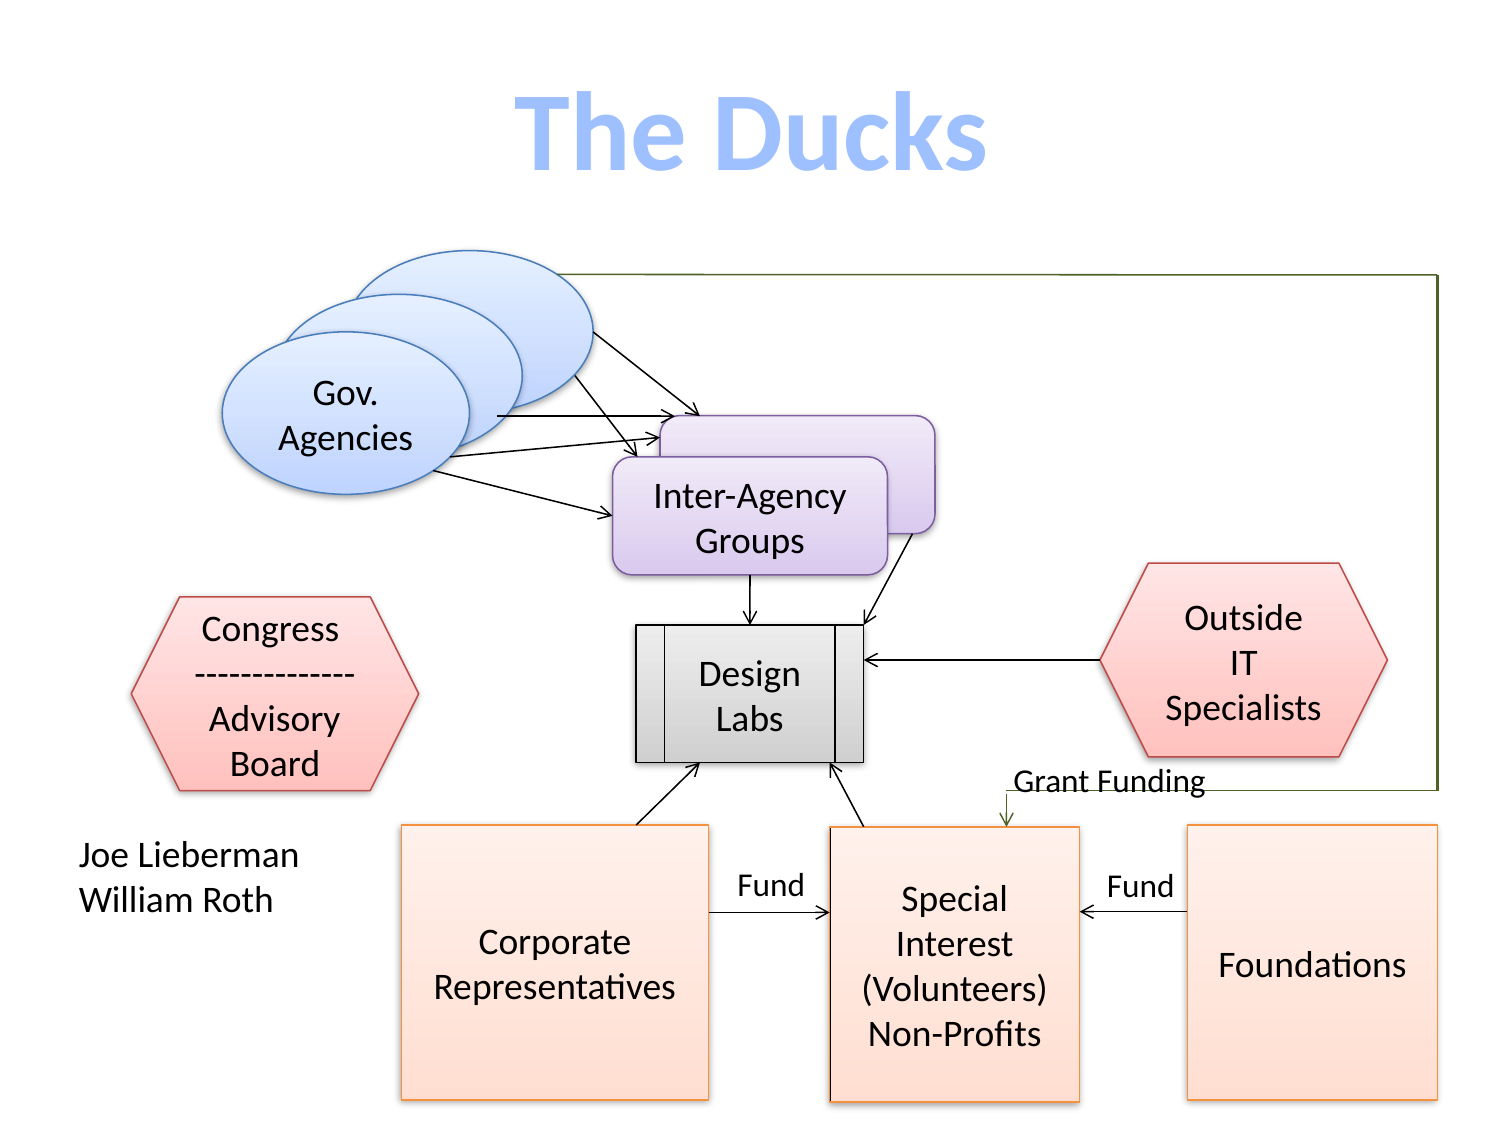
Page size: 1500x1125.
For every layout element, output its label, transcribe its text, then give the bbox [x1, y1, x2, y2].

text_box Fund [722, 856, 821, 911]
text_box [449, 437, 661, 457]
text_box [635, 762, 701, 826]
text_box Fund [1092, 856, 1190, 912]
text_box Special Interest (Volunteers) Non-Profits [829, 826, 1080, 1103]
text_box Grant Funding [998, 752, 1221, 807]
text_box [574, 424, 638, 435]
text_box Foundations [1187, 824, 1438, 1101]
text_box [574, 375, 587, 415]
text_box [356, 249, 594, 408]
text_box Corporate Representatives [401, 824, 709, 1101]
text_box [433, 470, 613, 517]
text_box Gov. Agencies [221, 331, 471, 496]
text_box Congress -------------- Advisory Board [130, 596, 420, 792]
text_box [288, 293, 524, 435]
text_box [863, 533, 913, 626]
text_box Design Labs [635, 624, 864, 763]
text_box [829, 762, 864, 828]
text_box Inter-Agency Groups [611, 456, 889, 576]
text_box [592, 331, 701, 417]
text_box Outside IT Specialists [1099, 562, 1389, 758]
text_box Joe Lieberman William Roth [63, 823, 315, 928]
text_box [659, 414, 936, 535]
text_box The Ducks [499, 49, 1005, 200]
